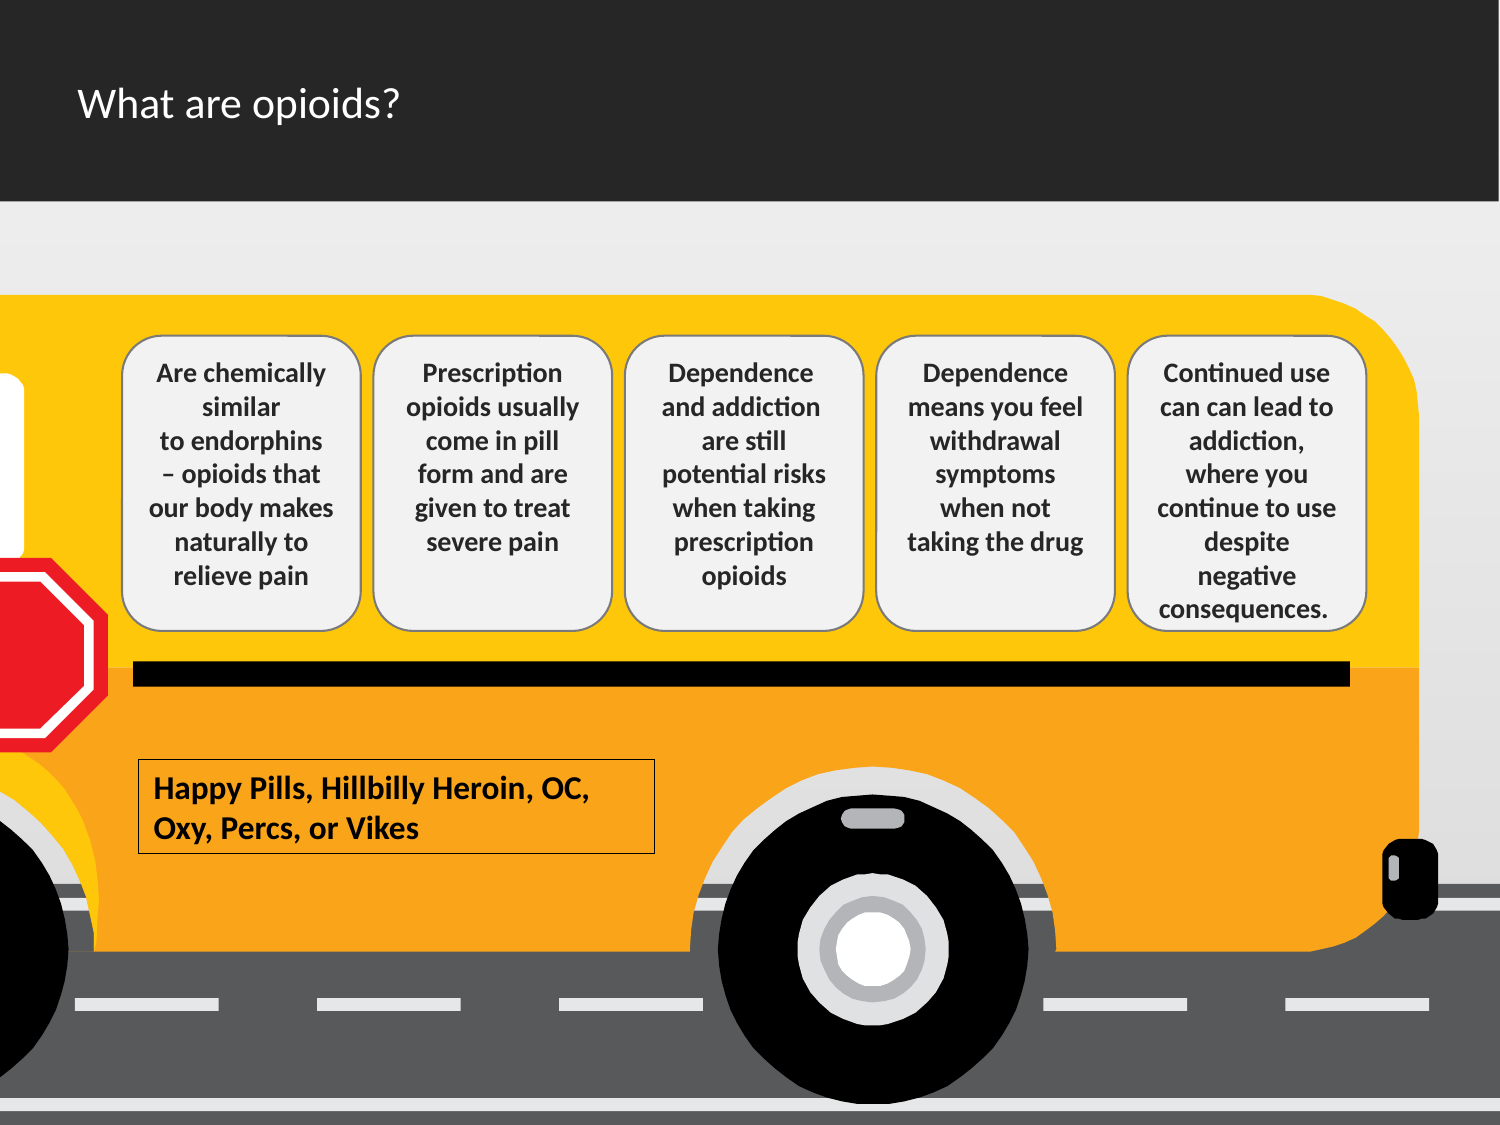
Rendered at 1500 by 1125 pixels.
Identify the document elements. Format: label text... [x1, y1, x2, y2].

text_box What are opioids? [0, 0, 1500, 203]
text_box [0, 294, 1439, 1104]
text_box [0, 883, 1500, 1125]
